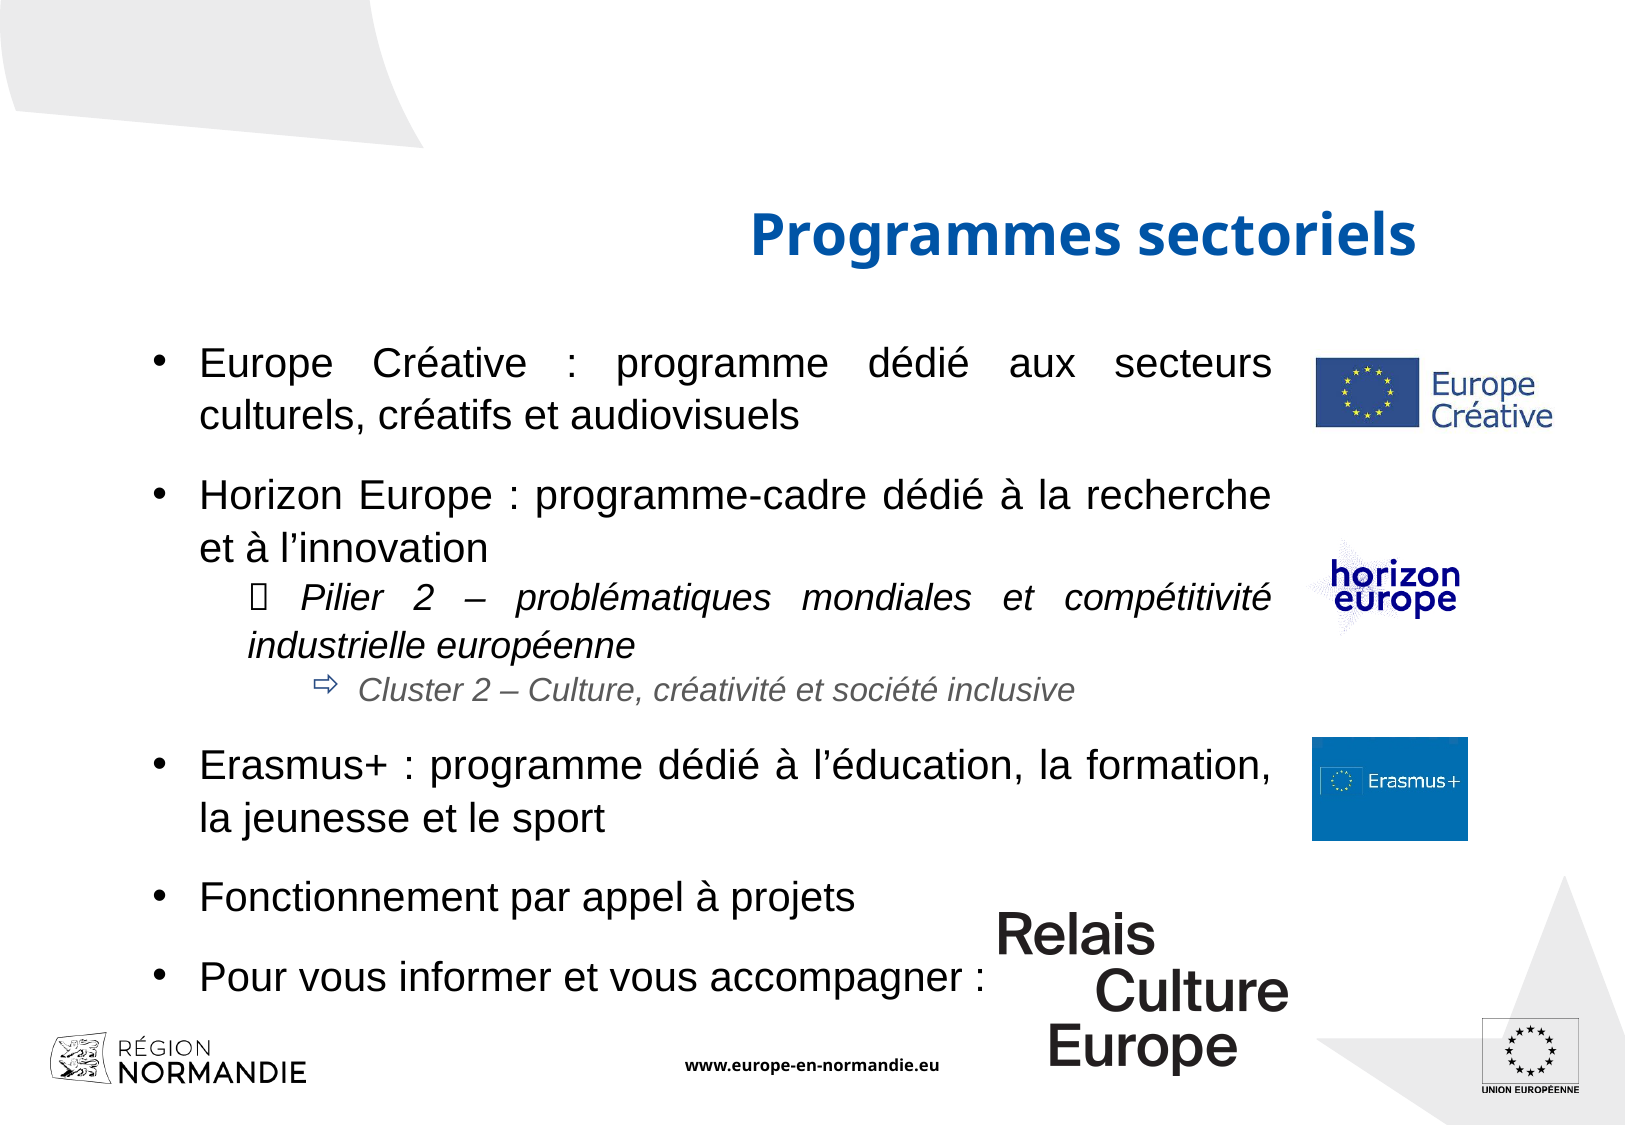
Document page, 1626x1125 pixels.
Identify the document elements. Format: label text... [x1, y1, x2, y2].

list Programmes sectoriels [626, 109, 1433, 275]
picture [1301, 522, 1468, 652]
picture [50, 1032, 306, 1084]
picture [1482, 1018, 1579, 1093]
list Europe Créative : programme dédié aux secteurs culturels, créatifs et audiovisuels Horizon Europe : programme-cadre dédié à la recherche et à l’innovation  Pilier 2 – problématiques mondiales et compétitivité industrielle européenne Cluster 2 – Culture, créativité et société inclusive Erasmus+ : programme dédié à l’éducation, la formation, la jeunesse et le sport Fonctionnement par appel à projets Pour vous informer et vous accompagner : [137, 324, 1288, 1050]
picture [999, 912, 1288, 1076]
picture [1312, 737, 1468, 841]
picture [1310, 349, 1555, 437]
